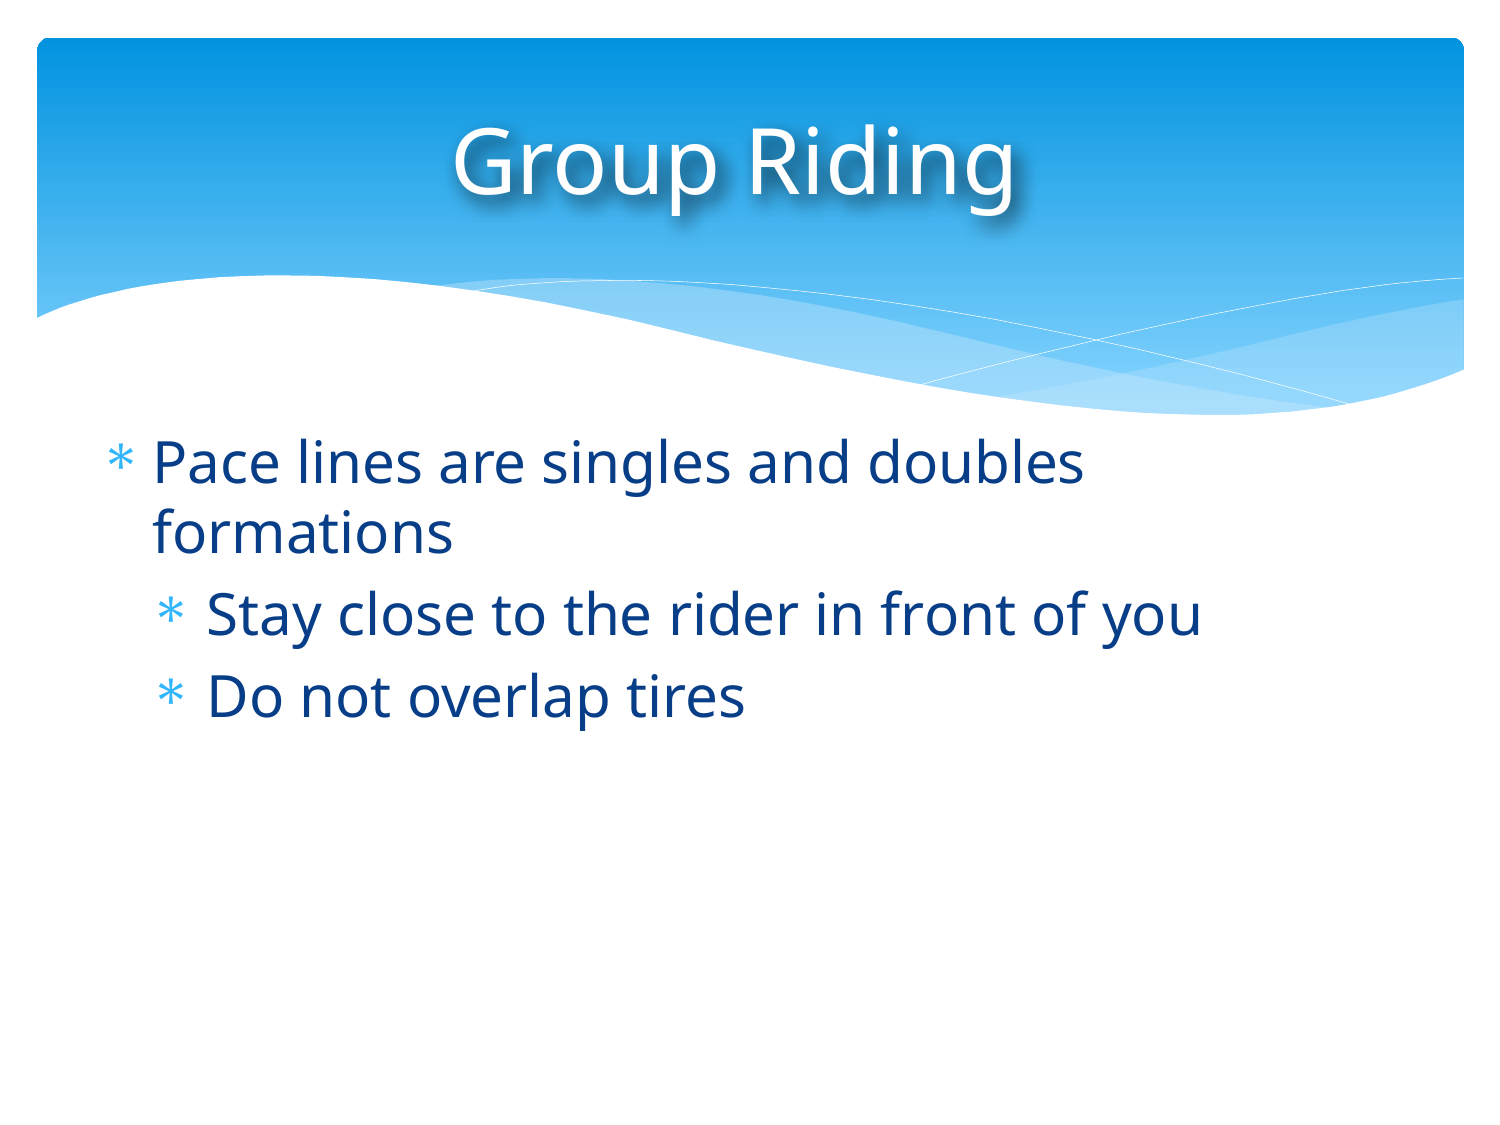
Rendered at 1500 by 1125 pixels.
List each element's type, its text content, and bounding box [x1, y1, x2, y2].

list Pace lines are singles and doubles formations Stay close to the rider in front of you Do not overlap tires [99, 424, 1401, 739]
title Group Riding [74, 54, 1426, 262]
